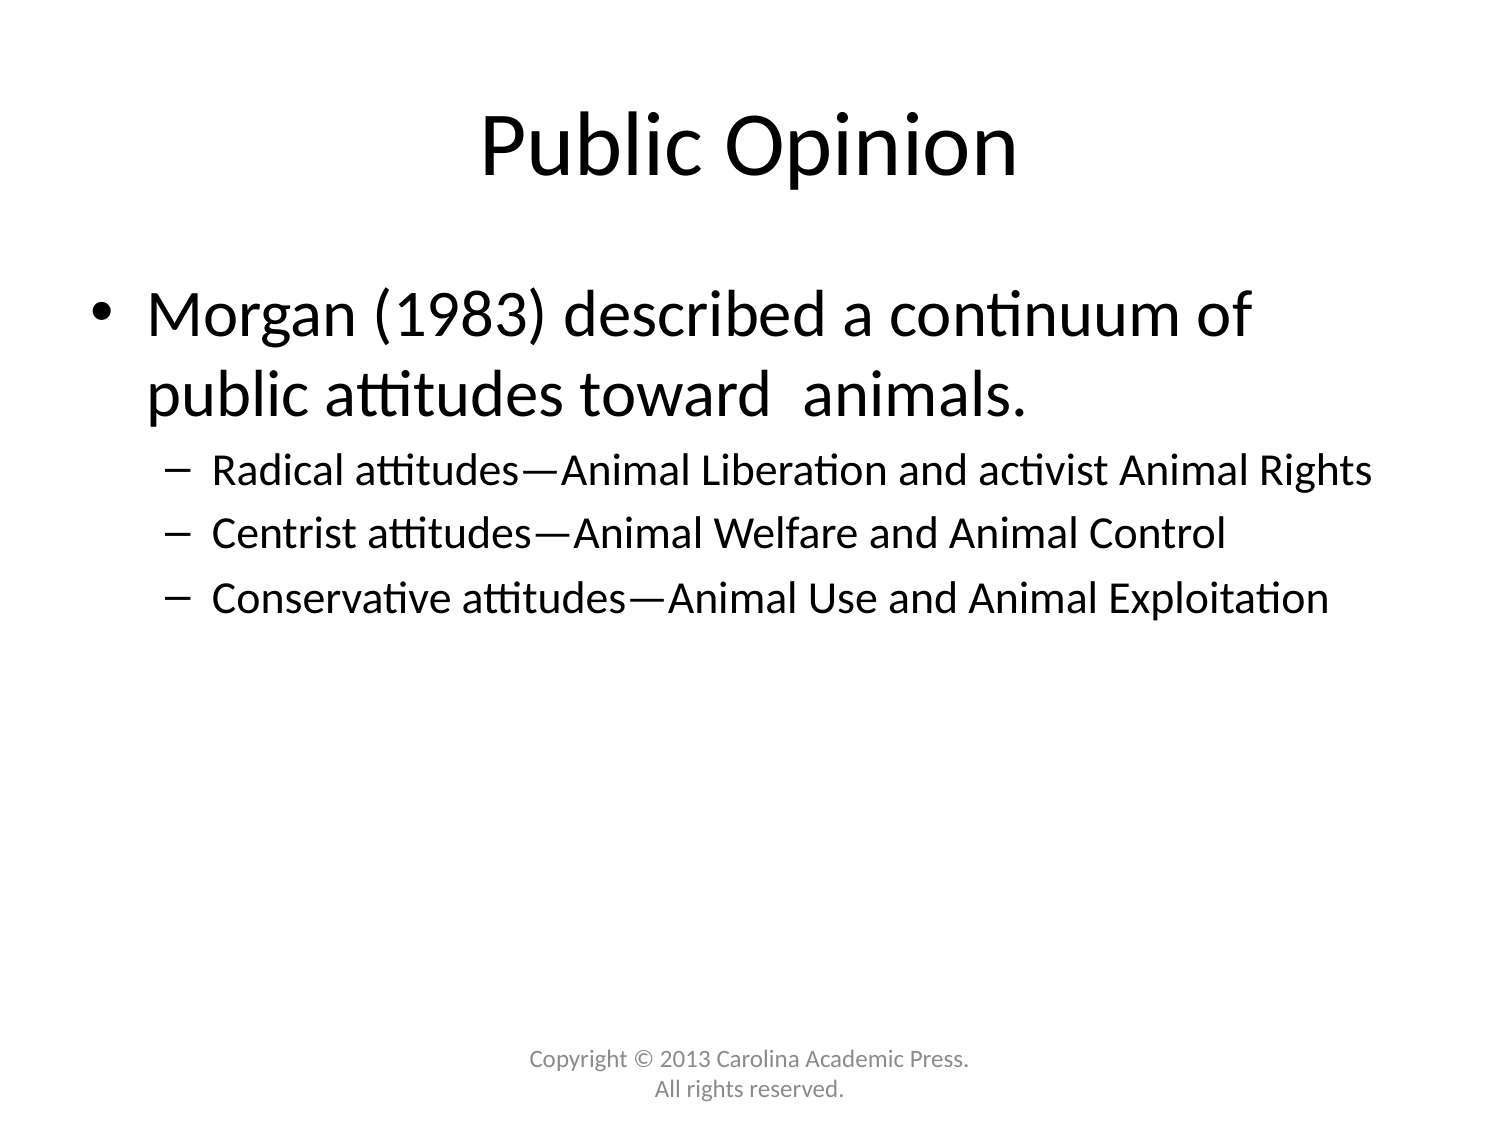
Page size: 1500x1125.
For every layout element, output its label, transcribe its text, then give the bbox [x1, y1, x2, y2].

list Morgan (1983) described a continuum of public attitudes toward animals. Radical attitudes—Animal Liberation and activist Animal Rights Centrist attitudes—Animal Welfare and Animal Control Conservative attitudes—Animal Use and Animal Exploitation [75, 262, 1425, 1005]
footer Copyright © 2013 Carolina Academic Press. All rights reserved. [512, 1042, 988, 1103]
title Public Opinion [75, 45, 1425, 233]
